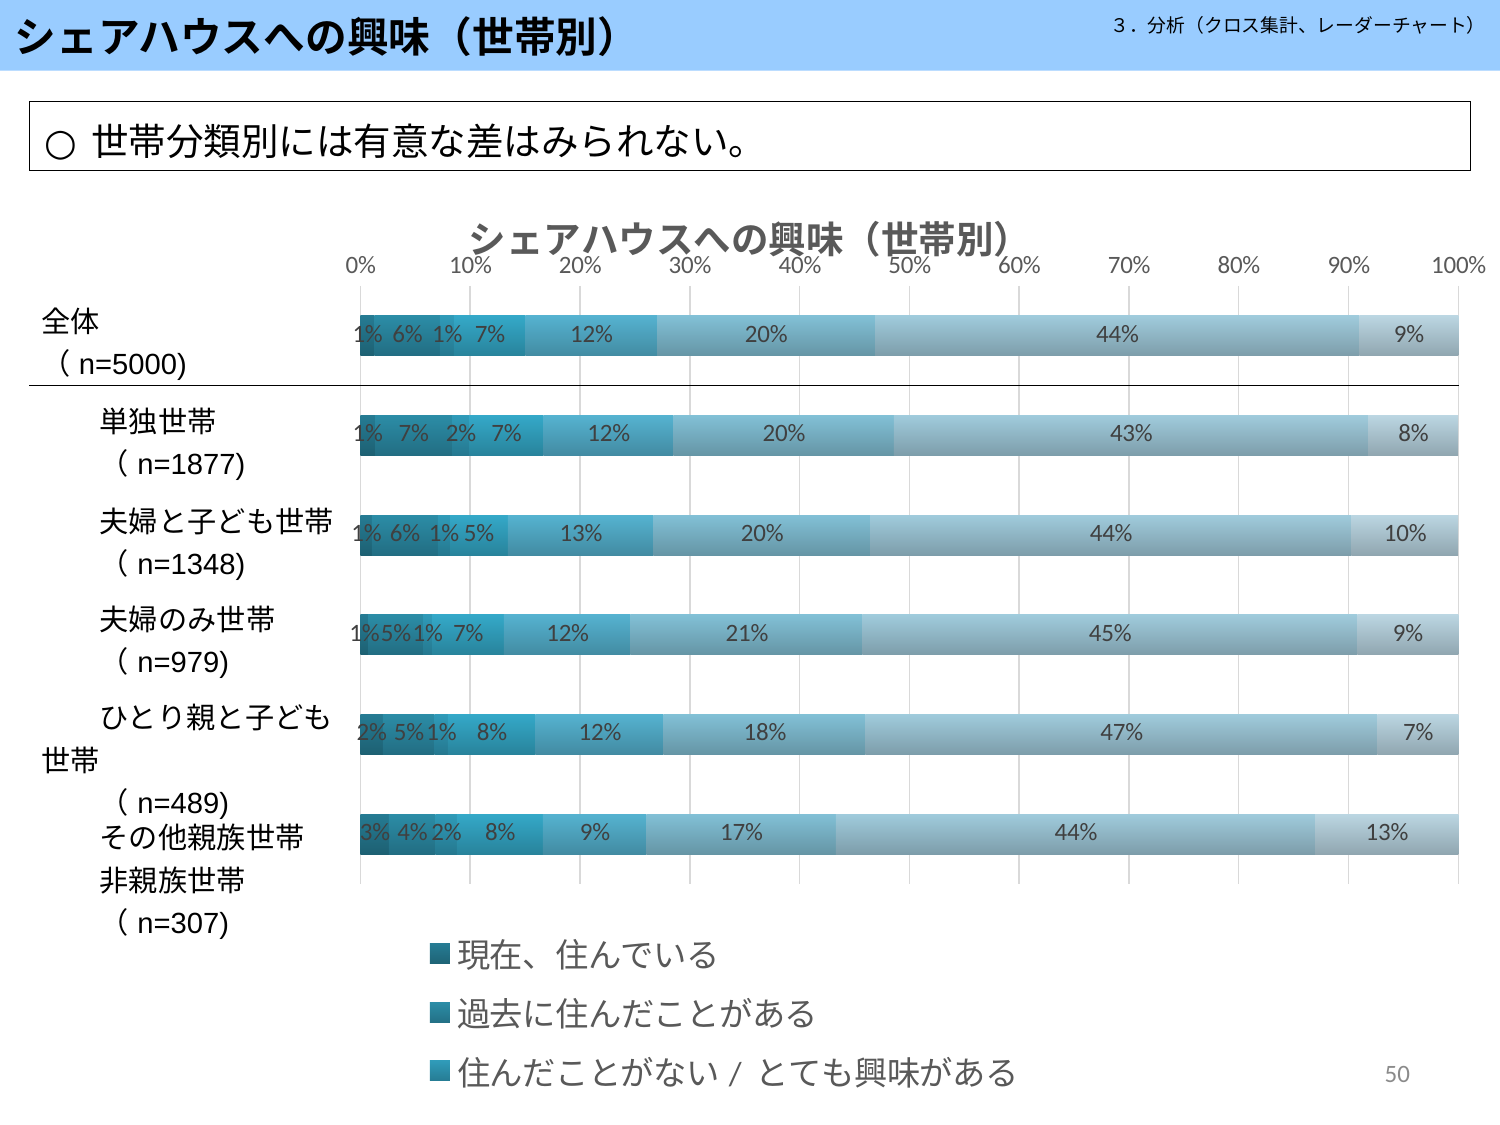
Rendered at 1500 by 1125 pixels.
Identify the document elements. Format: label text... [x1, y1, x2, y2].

text_box ３．分析（クロス集計、レーダーチャート） [1009, 2, 1500, 44]
chart [0, 171, 1500, 1125]
text_box 世帯分類別には有意な差はみられない。 [29, 101, 1471, 169]
text_box シェアハウスへの興味（世帯別） [0, 0, 1500, 71]
